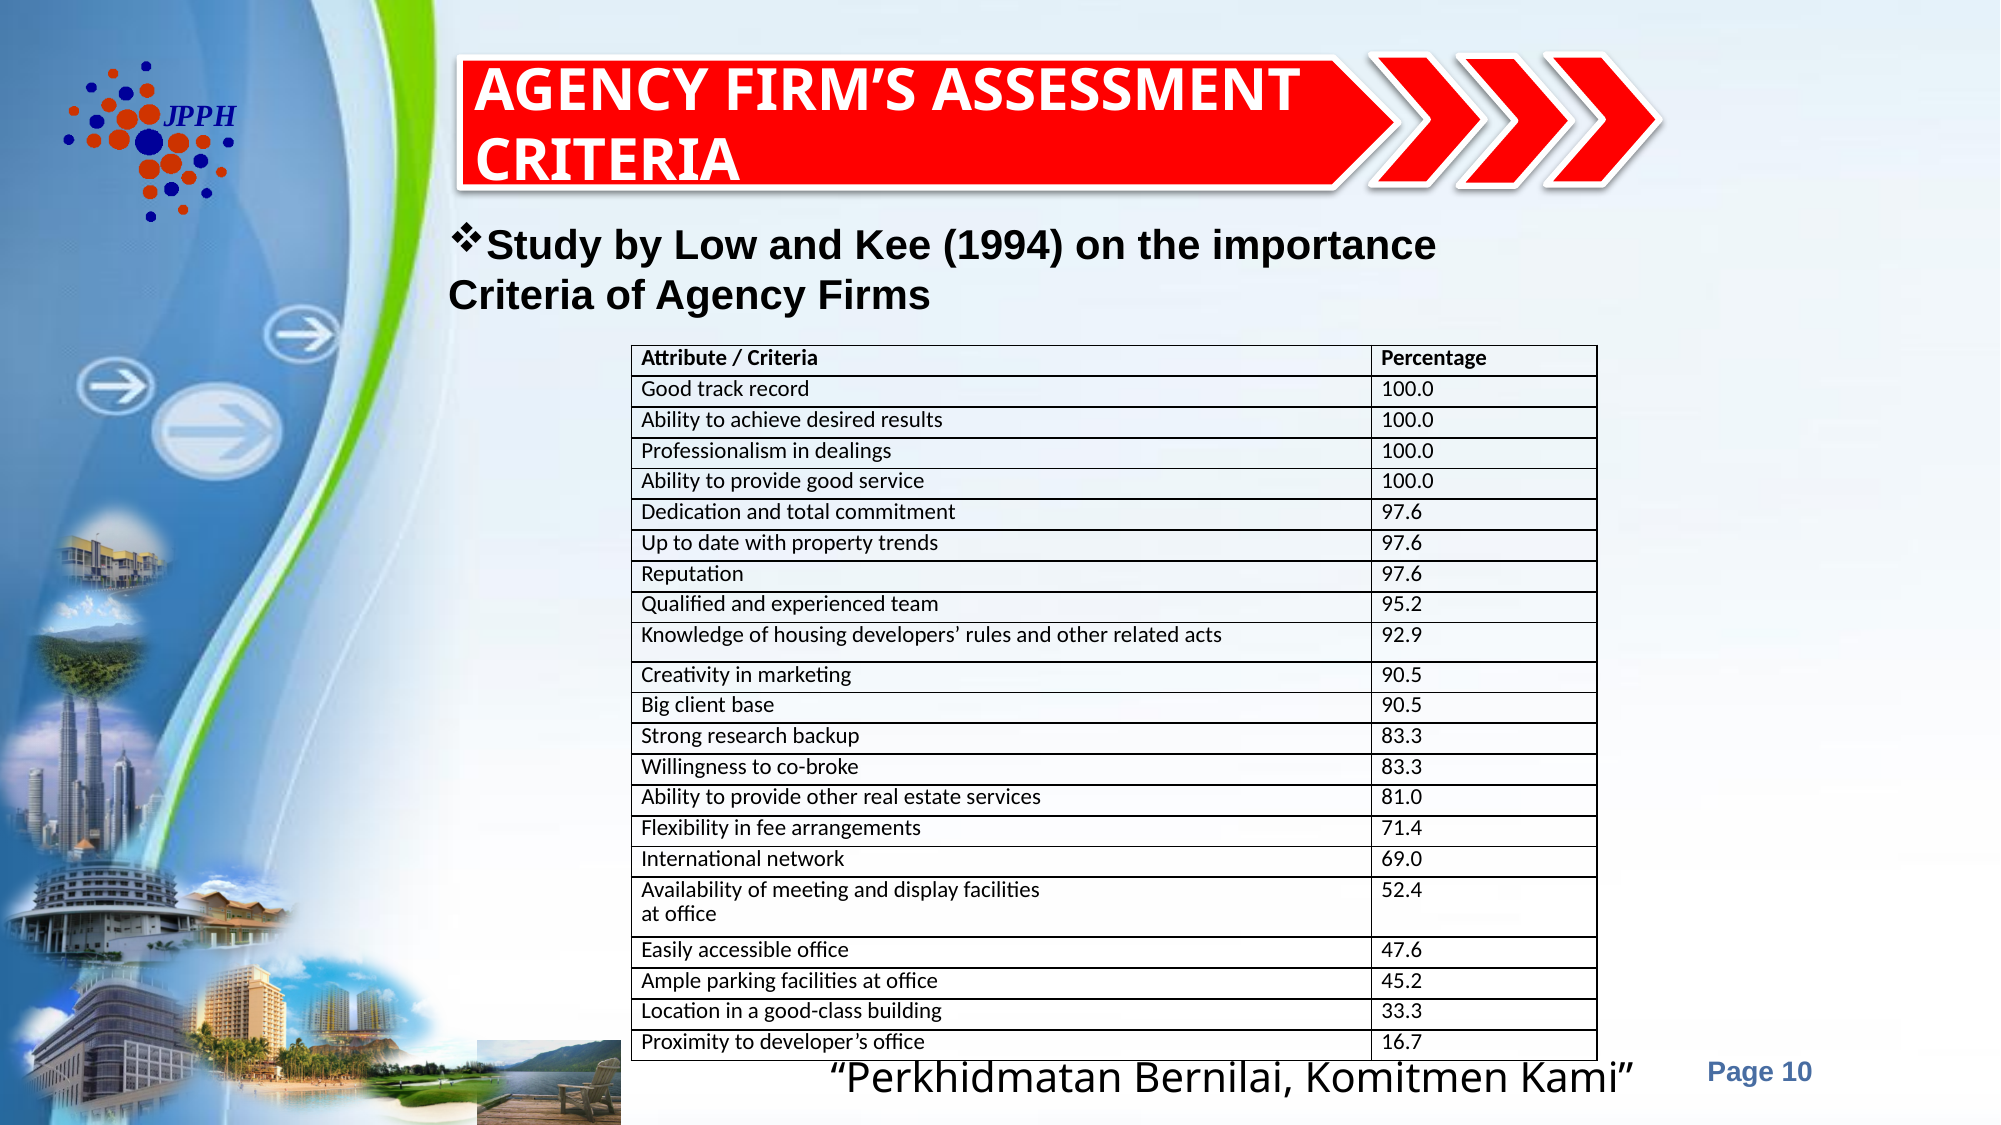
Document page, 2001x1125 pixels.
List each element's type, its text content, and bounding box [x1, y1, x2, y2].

table_cell Ability to achieve desired results [632, 408, 1371, 437]
table_cell Ability to provide good service [632, 469, 1371, 498]
table_cell Dedication and total commitment [632, 500, 1371, 529]
table_cell 81.0 [1372, 786, 1596, 815]
table_cell Easily accessible office [632, 938, 1371, 967]
table_cell 33.3 [1372, 1000, 1596, 1029]
table_cell Ample parking facilities at office [632, 969, 1371, 998]
table_header Percentage [1372, 346, 1596, 375]
table_cell Location in a good-class building [632, 1000, 1371, 1029]
table_cell 97.6 [1372, 562, 1596, 591]
table_cell 52.4 [1372, 878, 1596, 936]
text_box Study by Low and Kee (1994) on the importance Criteria of Agency Firms [433, 210, 1546, 410]
table_cell Reputation [632, 562, 1371, 591]
table_cell 100.0 [1372, 469, 1596, 498]
table_cell International network [632, 847, 1371, 876]
table_cell 83.3 [1372, 755, 1596, 784]
table_cell Creativity in marketing [632, 663, 1371, 692]
table_cell Ability to provide other real estate services [632, 786, 1371, 815]
table_cell 90.5 [1372, 693, 1596, 722]
table_cell Good track record [632, 377, 1371, 406]
table_cell Qualified and experienced team [632, 593, 1371, 622]
table_cell 100.0 [1372, 408, 1596, 437]
table_cell Big client base [632, 693, 1371, 722]
table_cell 97.6 [1372, 531, 1596, 560]
picture [0, 0, 2000, 1125]
table_cell 100.0 [1372, 377, 1596, 406]
table_cell 83.3 [1372, 724, 1596, 753]
table_cell Professionalism in dealings [632, 439, 1371, 468]
table_cell 95.2 [1372, 593, 1596, 622]
table_cell 16.7 [1372, 1031, 1596, 1060]
table_cell Flexibility in fee arrangements [632, 817, 1371, 846]
table_cell 92.9 [1372, 623, 1596, 661]
table_cell Willingness to co-broke [632, 755, 1371, 784]
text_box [459, 54, 1660, 188]
table_cell 69.0 [1372, 847, 1596, 876]
table_cell 71.4 [1372, 817, 1596, 846]
table_cell 90.5 [1372, 663, 1596, 692]
table_cell Proximity to developer’s office [632, 1031, 1371, 1060]
table_header Attribute / Criteria [632, 346, 1371, 375]
table_cell 100.0 [1372, 439, 1596, 468]
table_cell Up to date with property trends [632, 531, 1371, 560]
table_cell Knowledge of housing developers’ rules and other related acts [632, 623, 1371, 661]
table_cell 45.2 [1372, 969, 1596, 998]
table_cell 97.6 [1372, 500, 1596, 529]
table_cell Availability of meeting and display facilities at office [632, 878, 1371, 936]
table_cell Strong research backup [632, 724, 1371, 753]
table_cell 47.6 [1372, 938, 1596, 967]
